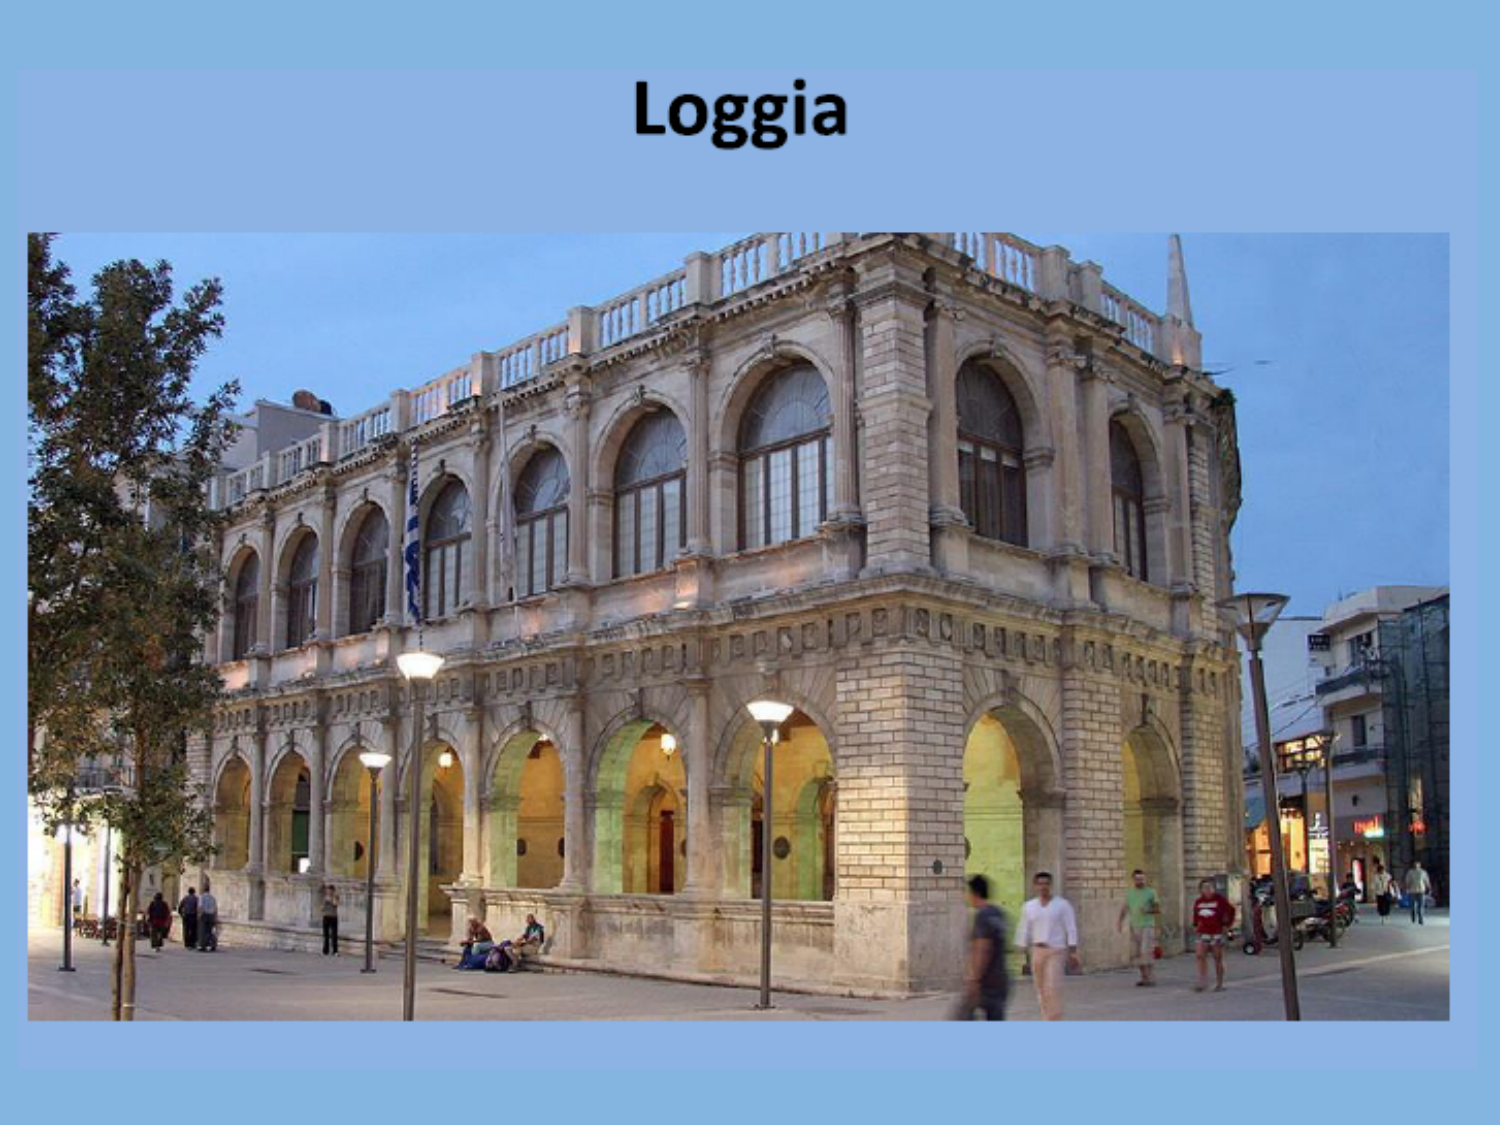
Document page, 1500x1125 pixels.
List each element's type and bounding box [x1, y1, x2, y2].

picture [18, 70, 1477, 1069]
